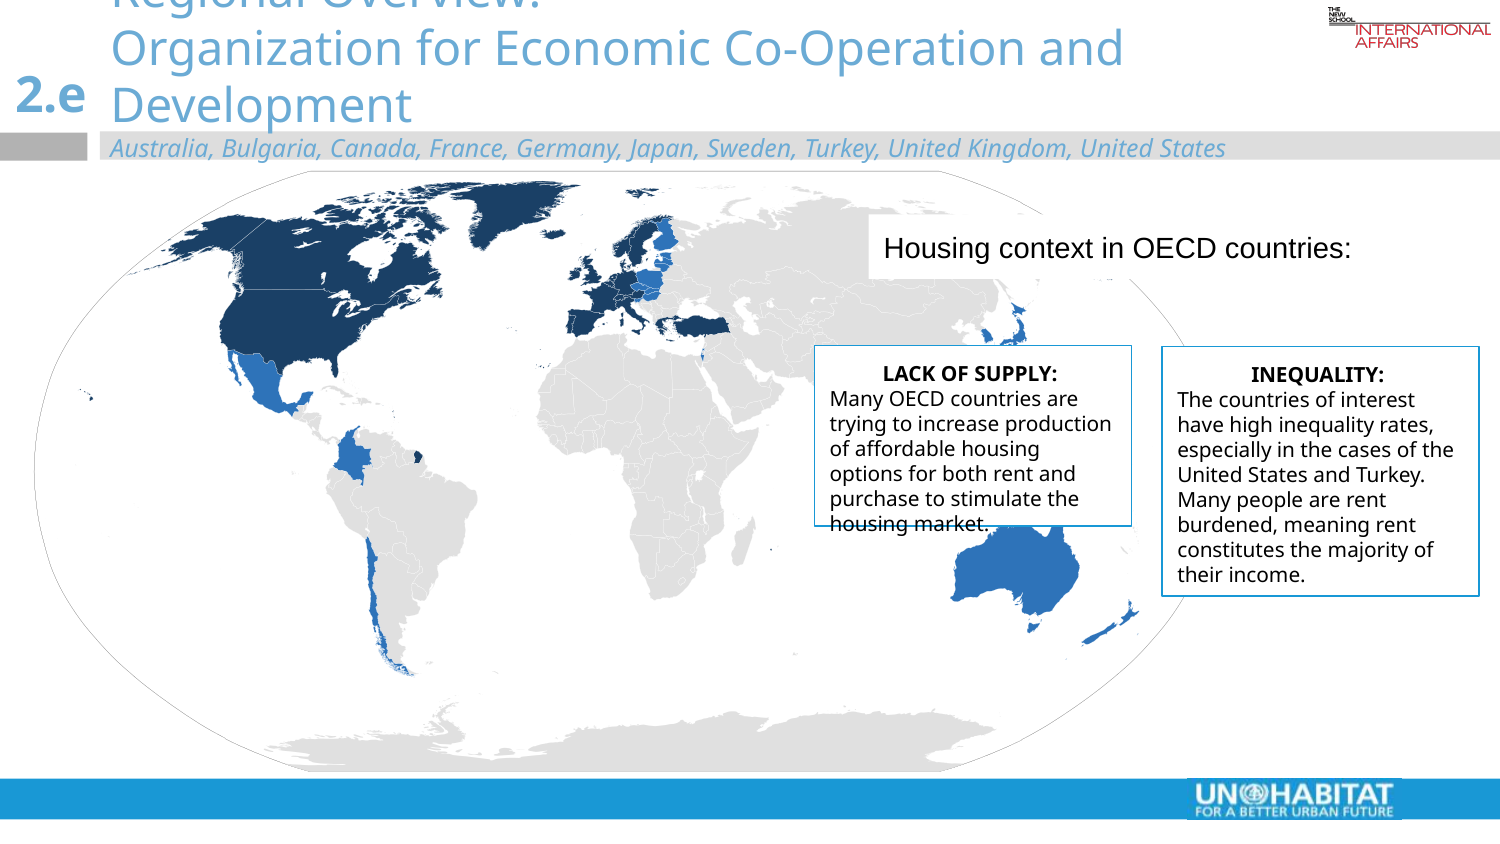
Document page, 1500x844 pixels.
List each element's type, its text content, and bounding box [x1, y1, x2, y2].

picture [27, 164, 1402, 820]
text_box 2.e [0, 47, 138, 132]
text_box Housing context in OECD countries: [1226, 214, 1392, 279]
text_box INEQUALITY: The countries of interest have high inequality rates, especially in the cases of the United States and Turkey. Many people are rent burdened, meaning rent constitutes the majority of their income. [1226, 346, 1480, 596]
title Regional Overview: Organization for Economic Co-Operation and Development Australia, Bulgaria, Canada, France, Germany, Japan, Sweden, Turkey, United Kingdom, United States [95, 0, 1434, 122]
picture [1327, 7, 1491, 48]
